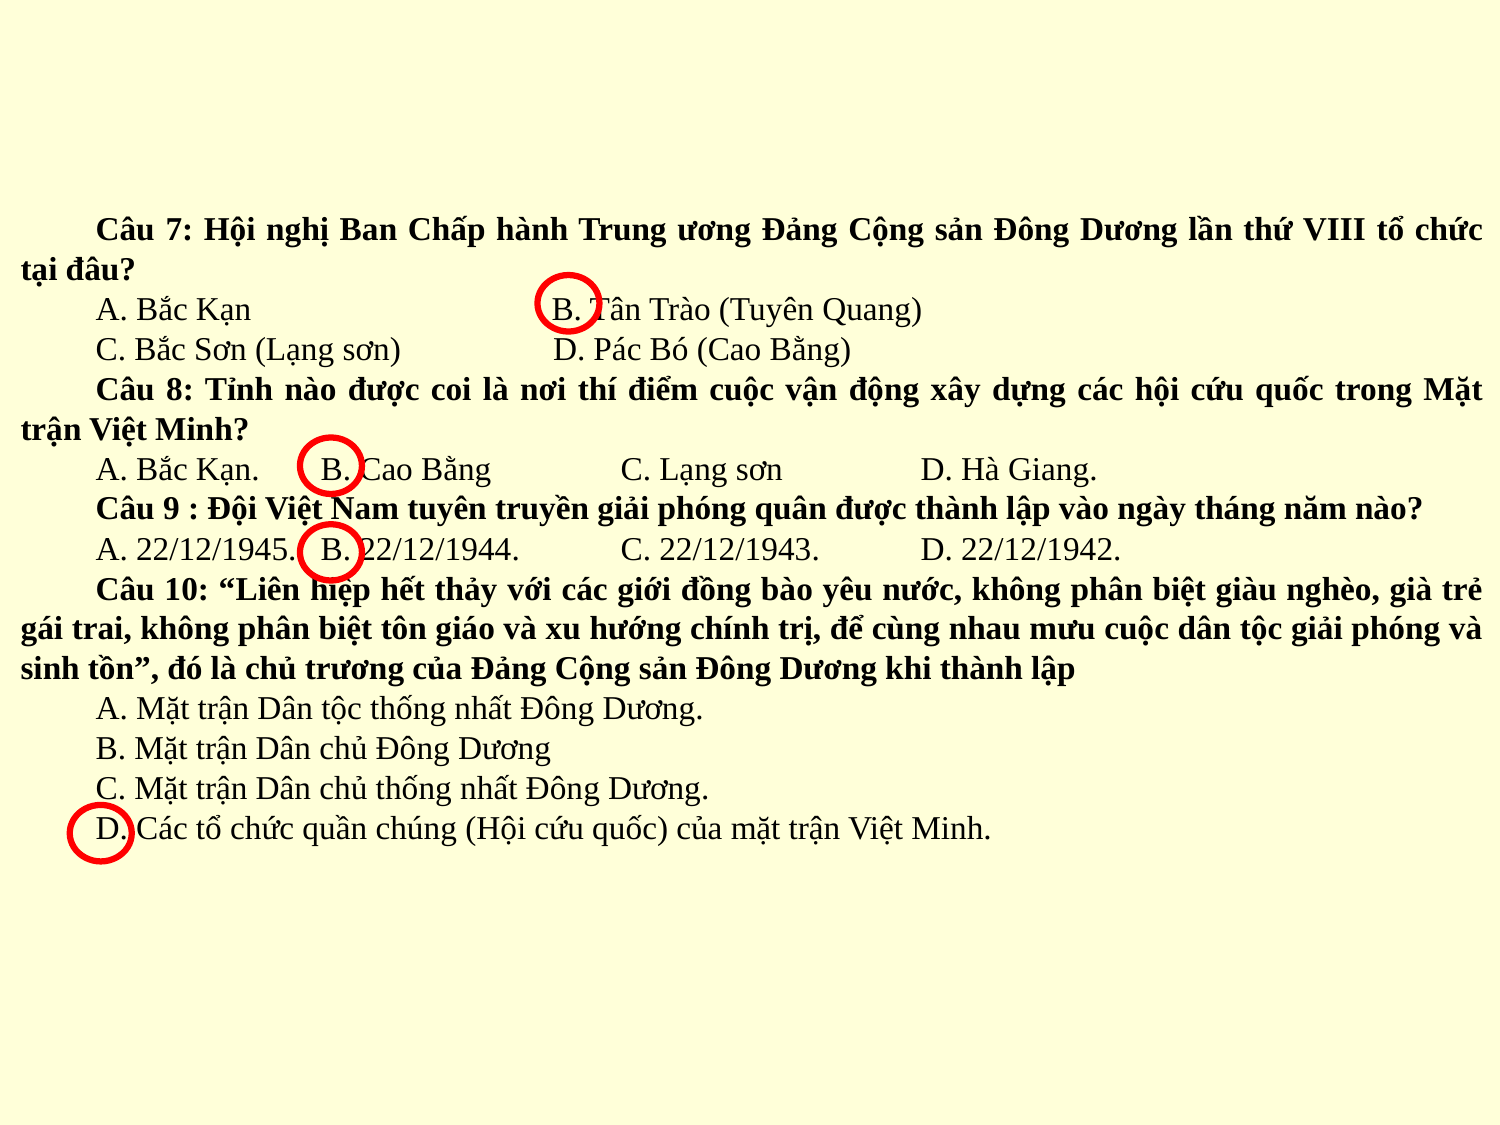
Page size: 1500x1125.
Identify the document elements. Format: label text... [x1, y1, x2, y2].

text_box [537, 275, 600, 332]
text_box [69, 804, 132, 862]
text_box [299, 437, 362, 494]
text_box [299, 524, 362, 581]
text_box Câu 7: Hội nghị Ban Chấp hành Trung ương Đảng Cộng sản Đông Dương lần thứ VIII tổ chức tại đâu? A. Bắc Kạn B. Tân Trào (Tuyên Quang) C. Bắc Sơn (Lạng sơn) D. Pác Bó (Cao Bằng) Câu 8: Tỉnh nào được coi là nơi thí điểm cuộc vận động xây dựng các hội cứu quốc trong Mặt trận Việt Minh? A. Bắc Kạn. B. Cao Bằng C. Lạng sơn D. Hà Giang. Câu 9 : Đội Việt Nam tuyên truyền giải phóng quân được thành lập vào ngày tháng năm nào? A. 22/12/1945. B. 22/12/1944. C. 22/12/1943. D. 22/12/1942. Câu 10: “Liên hiệp hết thảy với các giới đồng bào yêu nước, không phân biệt giàu nghèo, già trẻ gái trai, không phân biệt tôn giáo và xu hướng chính trị, để cùng nhau mưu cuộc dân tộc giải phóng và sinh tồn”, đó là chủ trương của Đảng Cộng sản Đông Dương khi thành lập A. Mặt trận Dân tộc thống nhất Đông Dương. B. Mặt trận Dân chủ Đông Dương C. Mặt trận Dân chủ thống nhất Đông Dương. D. Các tổ chức quần chúng (Hội cứu quốc) của mặt trận Việt Minh. [5, 199, 1500, 854]
